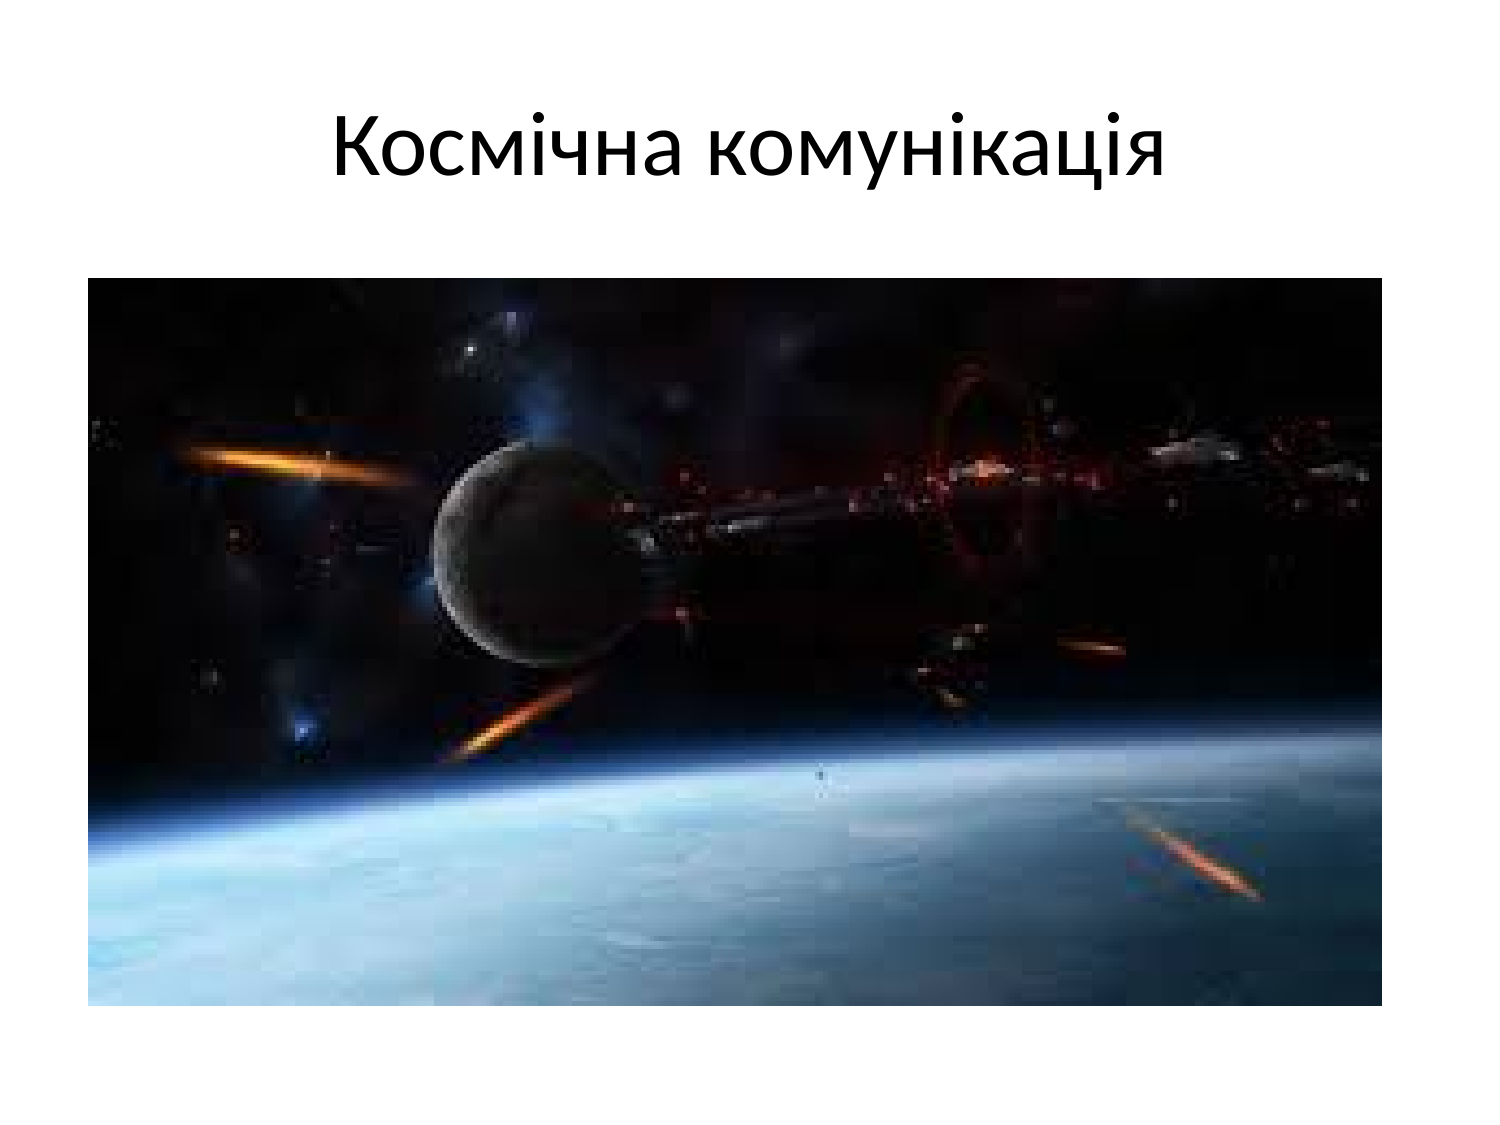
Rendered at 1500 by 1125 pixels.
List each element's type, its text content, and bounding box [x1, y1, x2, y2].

title Космічна комунікація [75, 45, 1425, 233]
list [88, 278, 1382, 1006]
